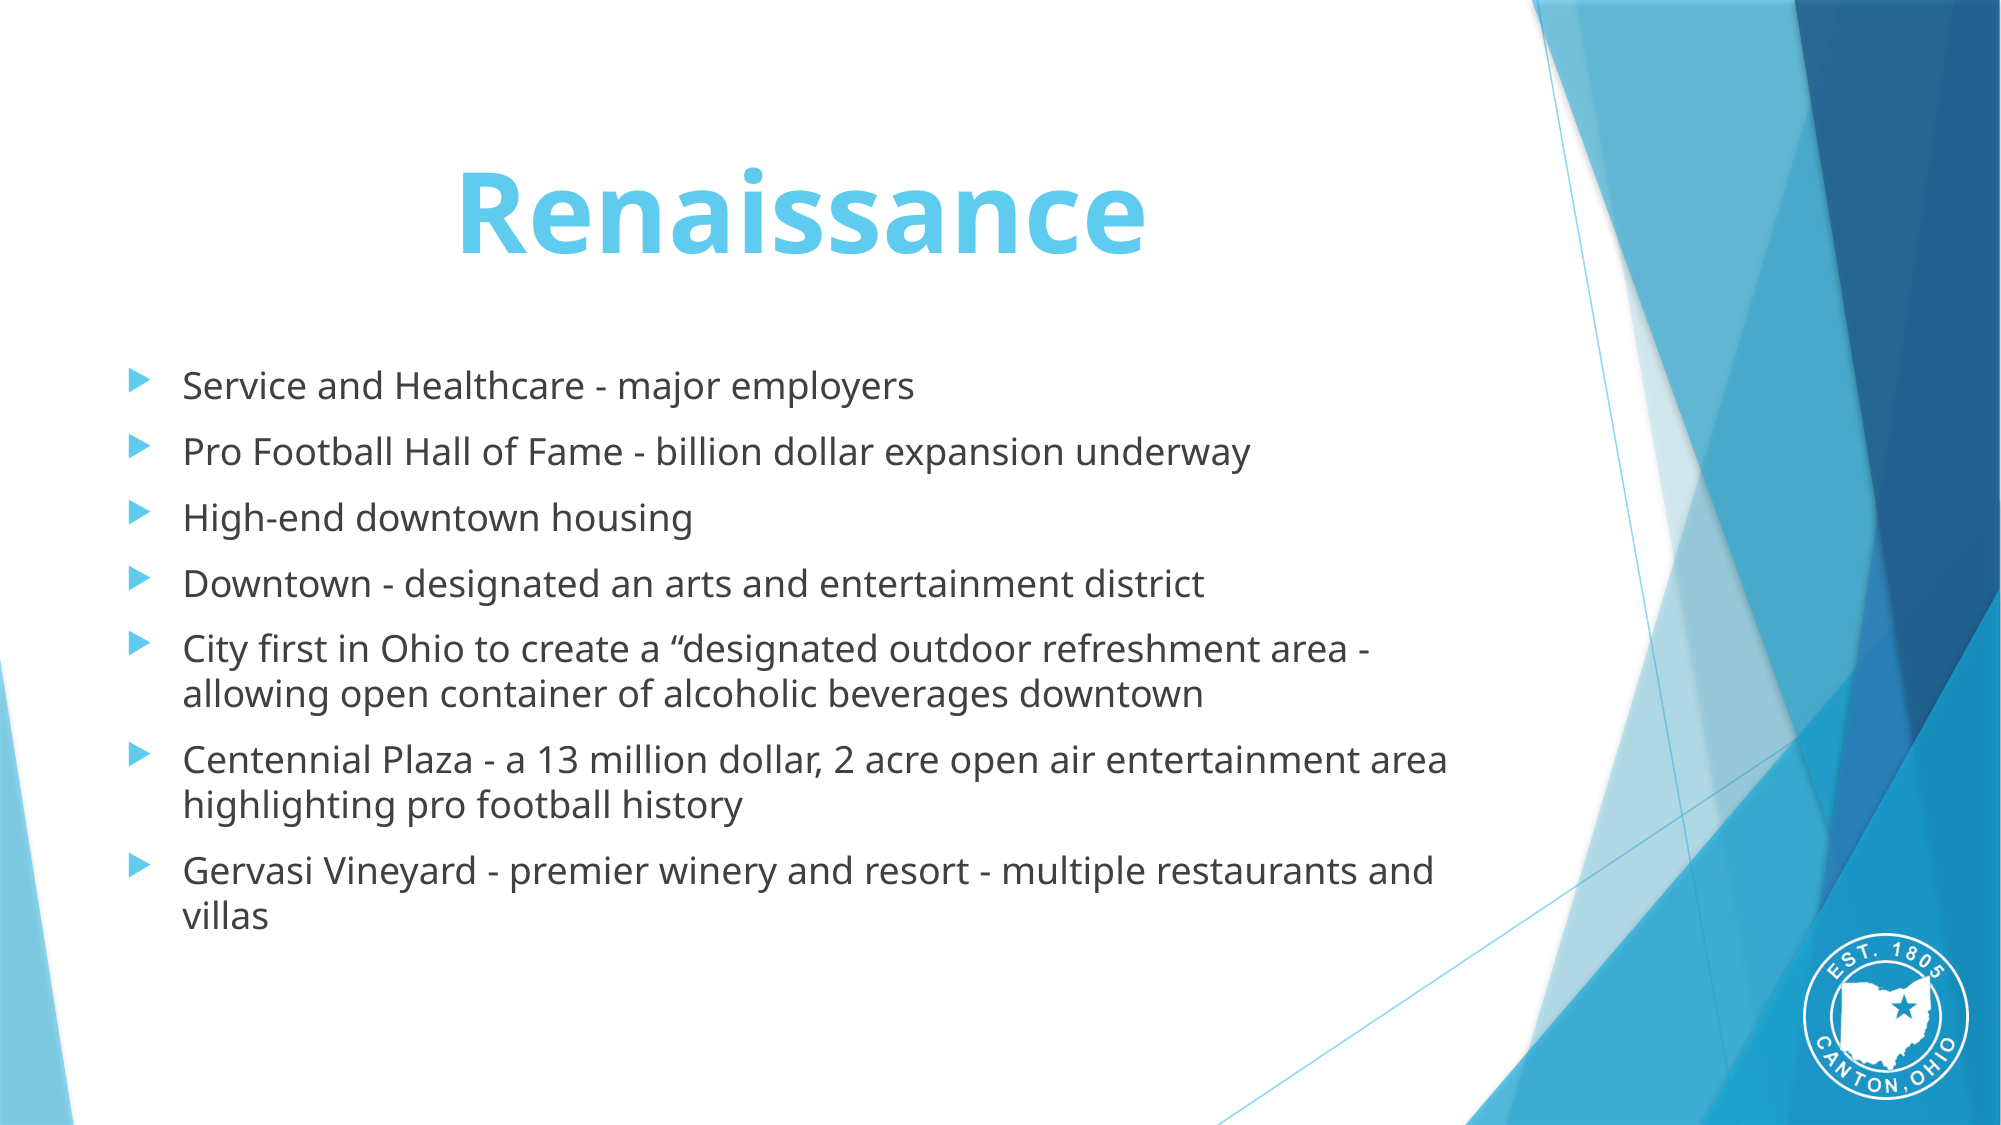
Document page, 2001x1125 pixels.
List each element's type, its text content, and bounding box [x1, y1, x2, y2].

picture [1802, 933, 1969, 1101]
list Service and Healthcare - major employers Pro Football Hall of Fame - billion dollar expansion underway High-end downtown housing Downtown - designated an arts and entertainment district City first in Ohio to create a “designated outdoor refreshment area - allowing open container of alcoholic beverages downtown Centennial Plaza - a 13 million dollar, 2 acre open air entertainment area highlighting pro football history Gervasi Vineyard - premier winery and resort - multiple restaurants and villas [111, 354, 1522, 992]
title Renaissance [111, 99, 1522, 317]
